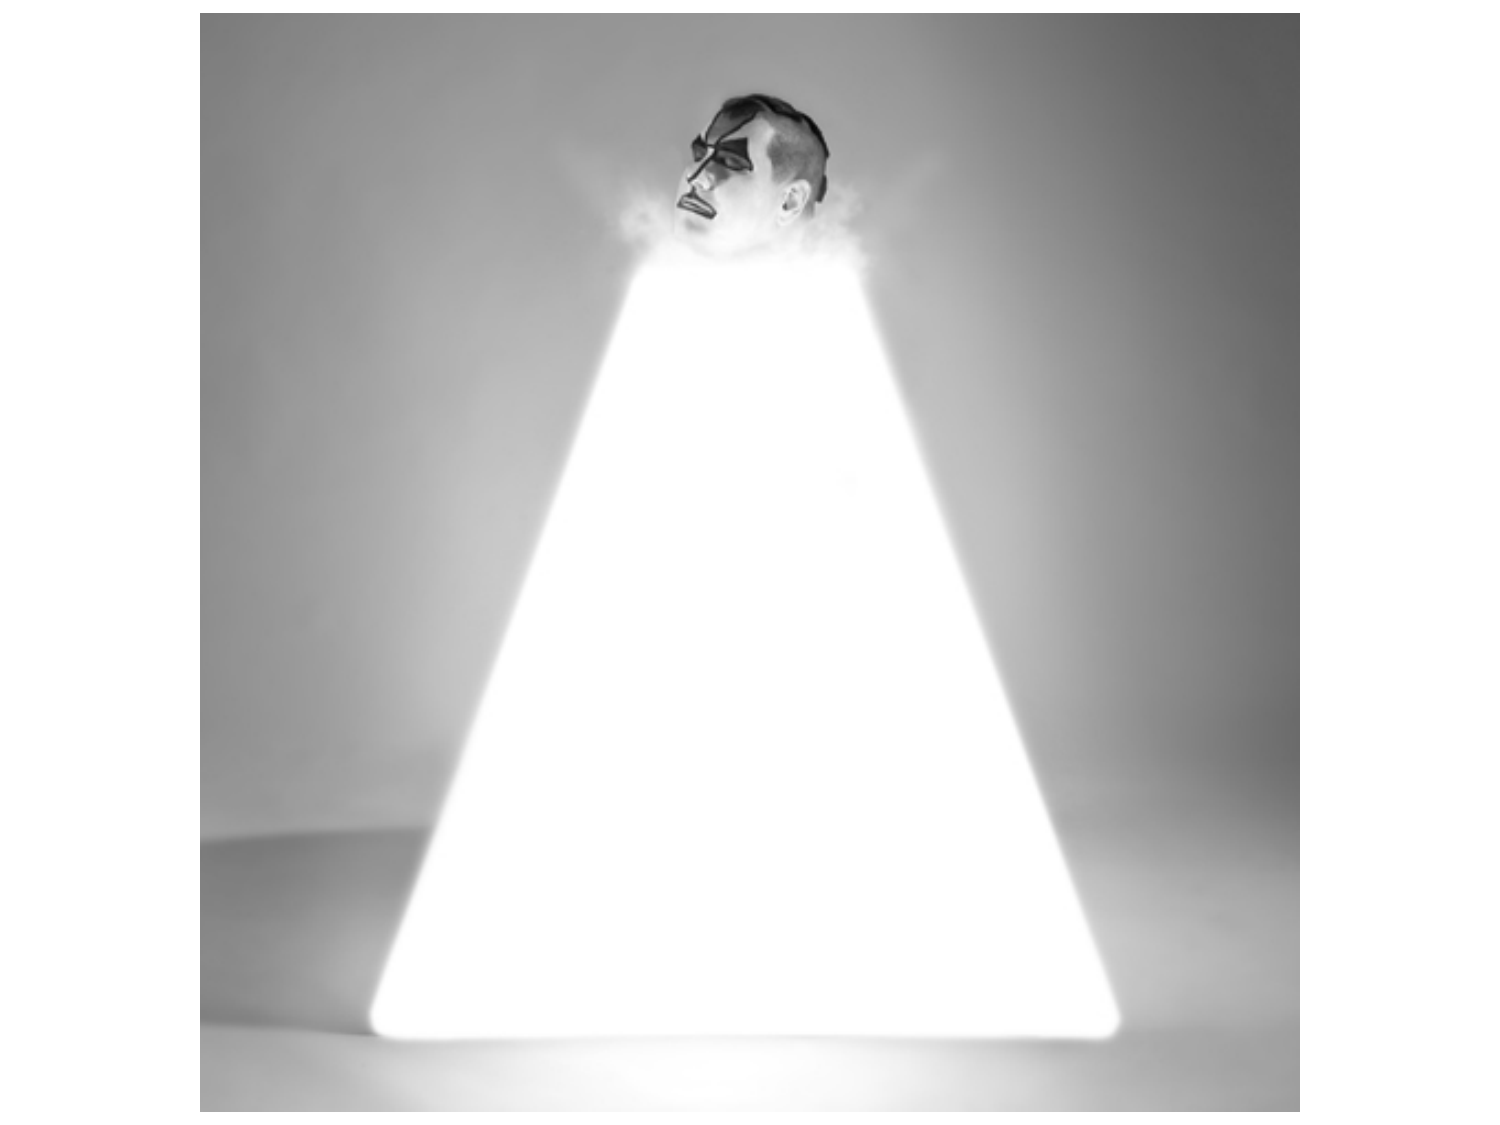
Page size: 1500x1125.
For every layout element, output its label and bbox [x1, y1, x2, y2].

picture [200, 13, 1300, 1112]
